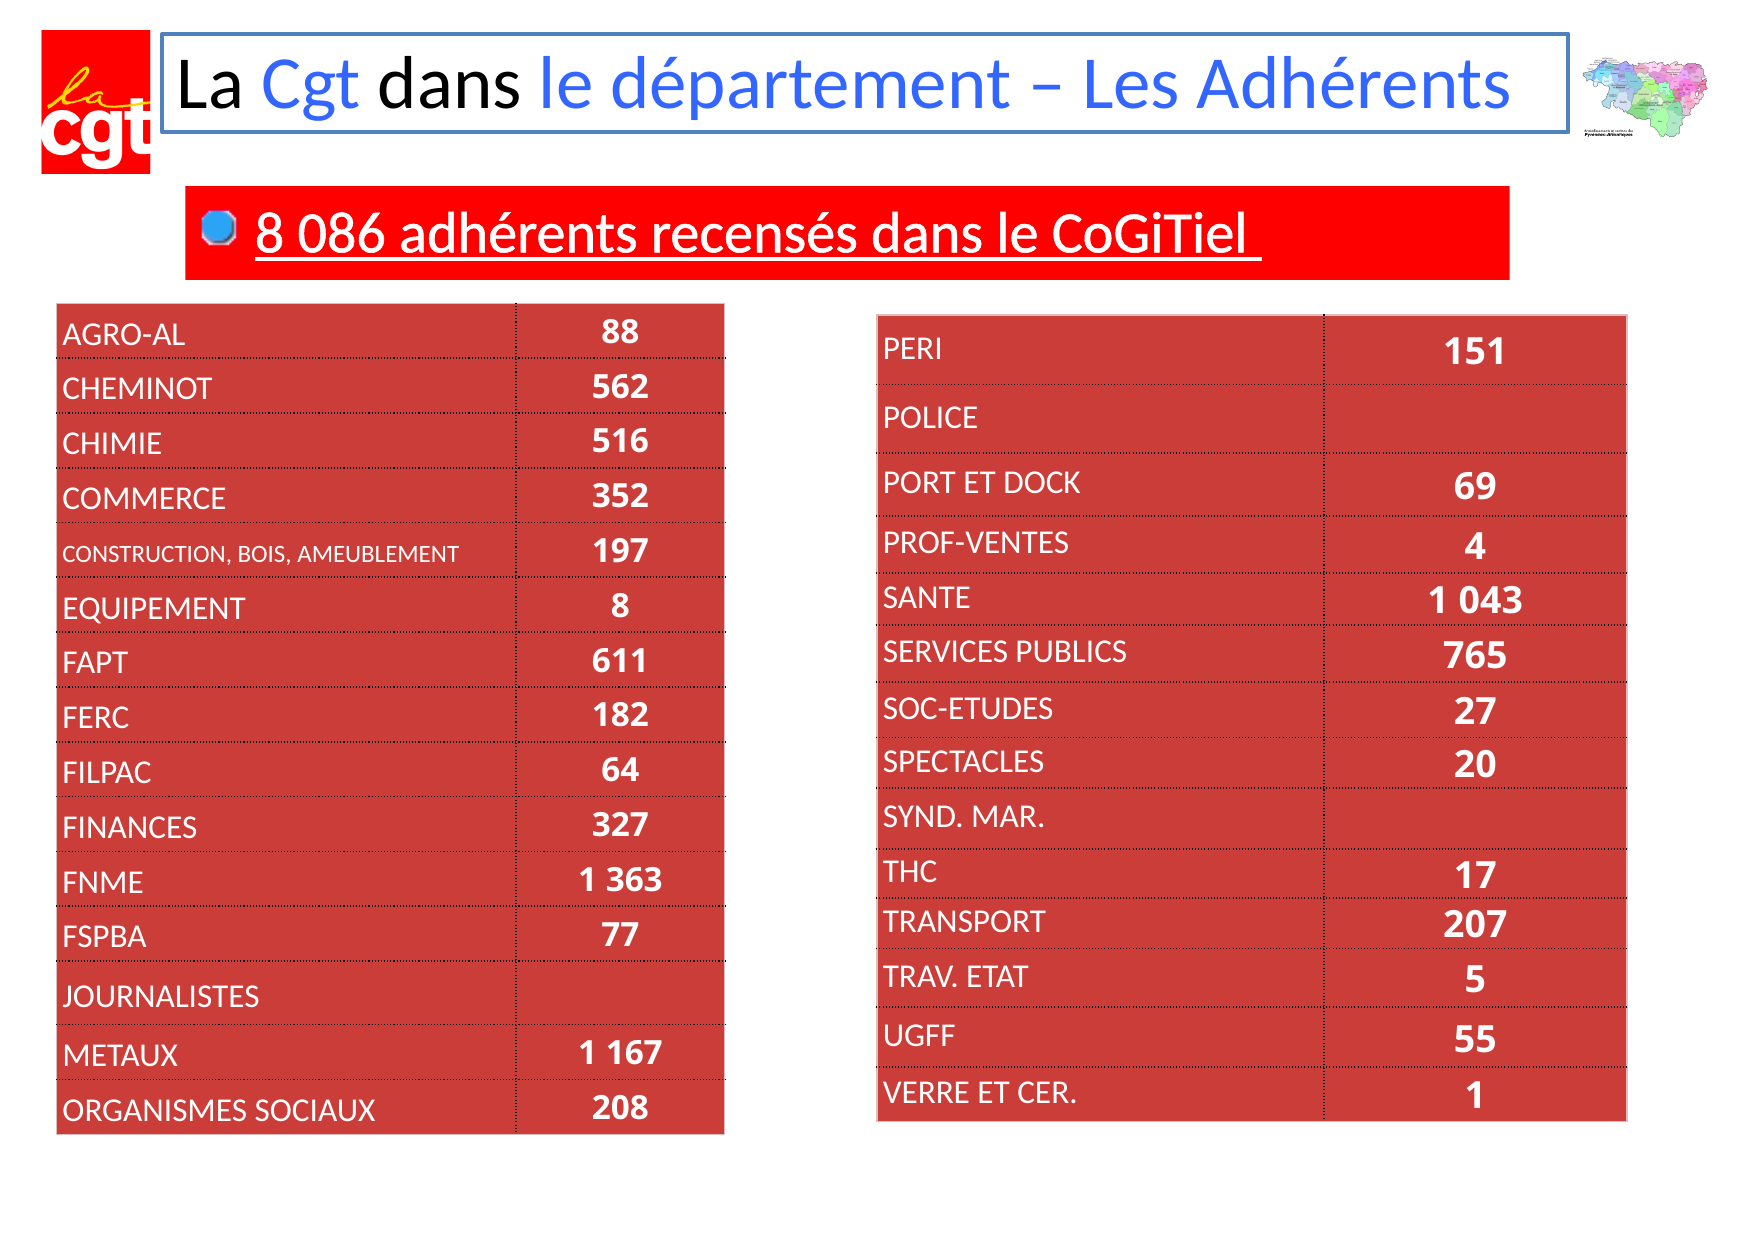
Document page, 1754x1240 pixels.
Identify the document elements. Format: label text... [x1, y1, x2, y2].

table_header 151 [1324, 316, 1626, 385]
table_cell FNME [57, 851, 516, 906]
table_cell 17 [1324, 849, 1626, 898]
picture [200, 209, 239, 248]
table_cell SERVICES PUBLICS [878, 625, 1324, 682]
table_cell [1324, 788, 1626, 849]
table_cell [1324, 385, 1626, 453]
table_cell 611 [516, 632, 724, 687]
table_cell 8 [516, 577, 724, 632]
table_cell 197 [516, 523, 724, 577]
table_cell VERRE ET CER. [878, 1067, 1324, 1121]
table_cell [516, 961, 724, 1025]
list 8 086 adhérents recensés dans le CoGiTiel [185, 185, 1511, 281]
table_cell SYND. MAR. [878, 788, 1324, 849]
table_cell TRANSPORT [878, 898, 1324, 948]
table_cell JOURNALISTES [57, 961, 516, 1025]
table_cell 182 [516, 687, 724, 742]
table_cell 77 [516, 906, 724, 961]
table_cell FERC [57, 687, 516, 742]
table_cell 765 [1324, 625, 1626, 682]
table_cell ORGANISMES SOCIAUX [57, 1079, 516, 1134]
table_cell 27 [1324, 682, 1626, 738]
table_cell 20 [1324, 738, 1626, 788]
table_cell FILPAC [57, 742, 516, 797]
table_cell 516 [516, 413, 724, 468]
table_cell PORT ET DOCK [878, 453, 1324, 516]
table_cell 327 [516, 797, 724, 851]
table_cell FAPT [57, 632, 516, 687]
table_cell EQUIPEMENT [57, 577, 516, 632]
table_cell CHEMINOT [57, 358, 516, 413]
text_box La Cgt dans le département – Les Adhérents [160, 32, 1570, 134]
table_header 88 [516, 304, 724, 358]
table_cell 1 043 [1324, 573, 1626, 625]
table_cell SPECTACLES [878, 738, 1324, 788]
table_cell POLICE [878, 385, 1324, 453]
table_cell CHIMIE [57, 413, 516, 468]
table_cell SANTE [878, 573, 1324, 625]
table_cell FINANCES [57, 797, 516, 851]
table_cell 5 [1324, 948, 1626, 1007]
picture [40, 30, 151, 174]
table_cell PROF-VENTES [878, 516, 1324, 573]
table_header AGRO-AL [57, 304, 516, 358]
table_cell 1 167 [516, 1025, 724, 1079]
table_cell 64 [516, 742, 724, 797]
table_cell FSPBA [57, 906, 516, 961]
table_cell COMMERCE [57, 468, 516, 523]
table_cell 55 [1324, 1007, 1626, 1067]
table_cell 208 [516, 1079, 724, 1134]
table_cell UGFF [878, 1007, 1324, 1067]
table_cell 1 363 [516, 851, 724, 906]
table_cell 562 [516, 358, 724, 413]
table_header PERI [878, 316, 1324, 385]
table_cell 69 [1324, 453, 1626, 516]
table_cell CONSTRUCTION, BOIS, AMEUBLEMENT [57, 523, 516, 577]
table_cell 4 [1324, 516, 1626, 573]
table_cell TRAV. ETAT [878, 948, 1324, 1007]
table_cell SOC-ETUDES [878, 682, 1324, 738]
table_cell 207 [1324, 898, 1626, 948]
table_cell THC [878, 849, 1324, 898]
table_cell 1 [1324, 1067, 1626, 1121]
picture [1579, 56, 1710, 137]
table_cell METAUX [57, 1025, 516, 1079]
table_cell 352 [516, 468, 724, 523]
